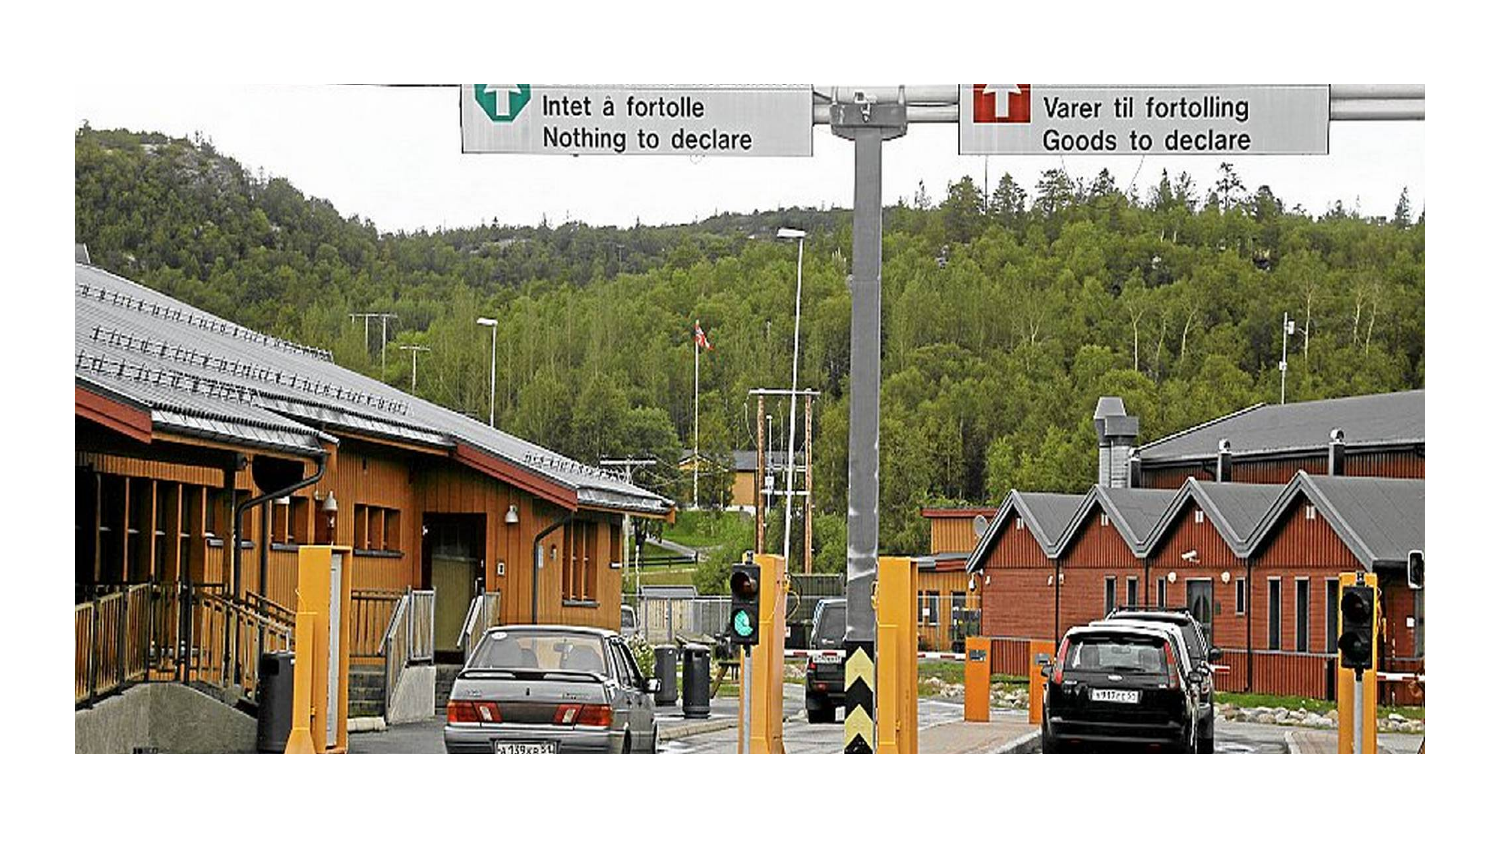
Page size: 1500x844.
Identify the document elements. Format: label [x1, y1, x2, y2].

list [74, 84, 1426, 754]
